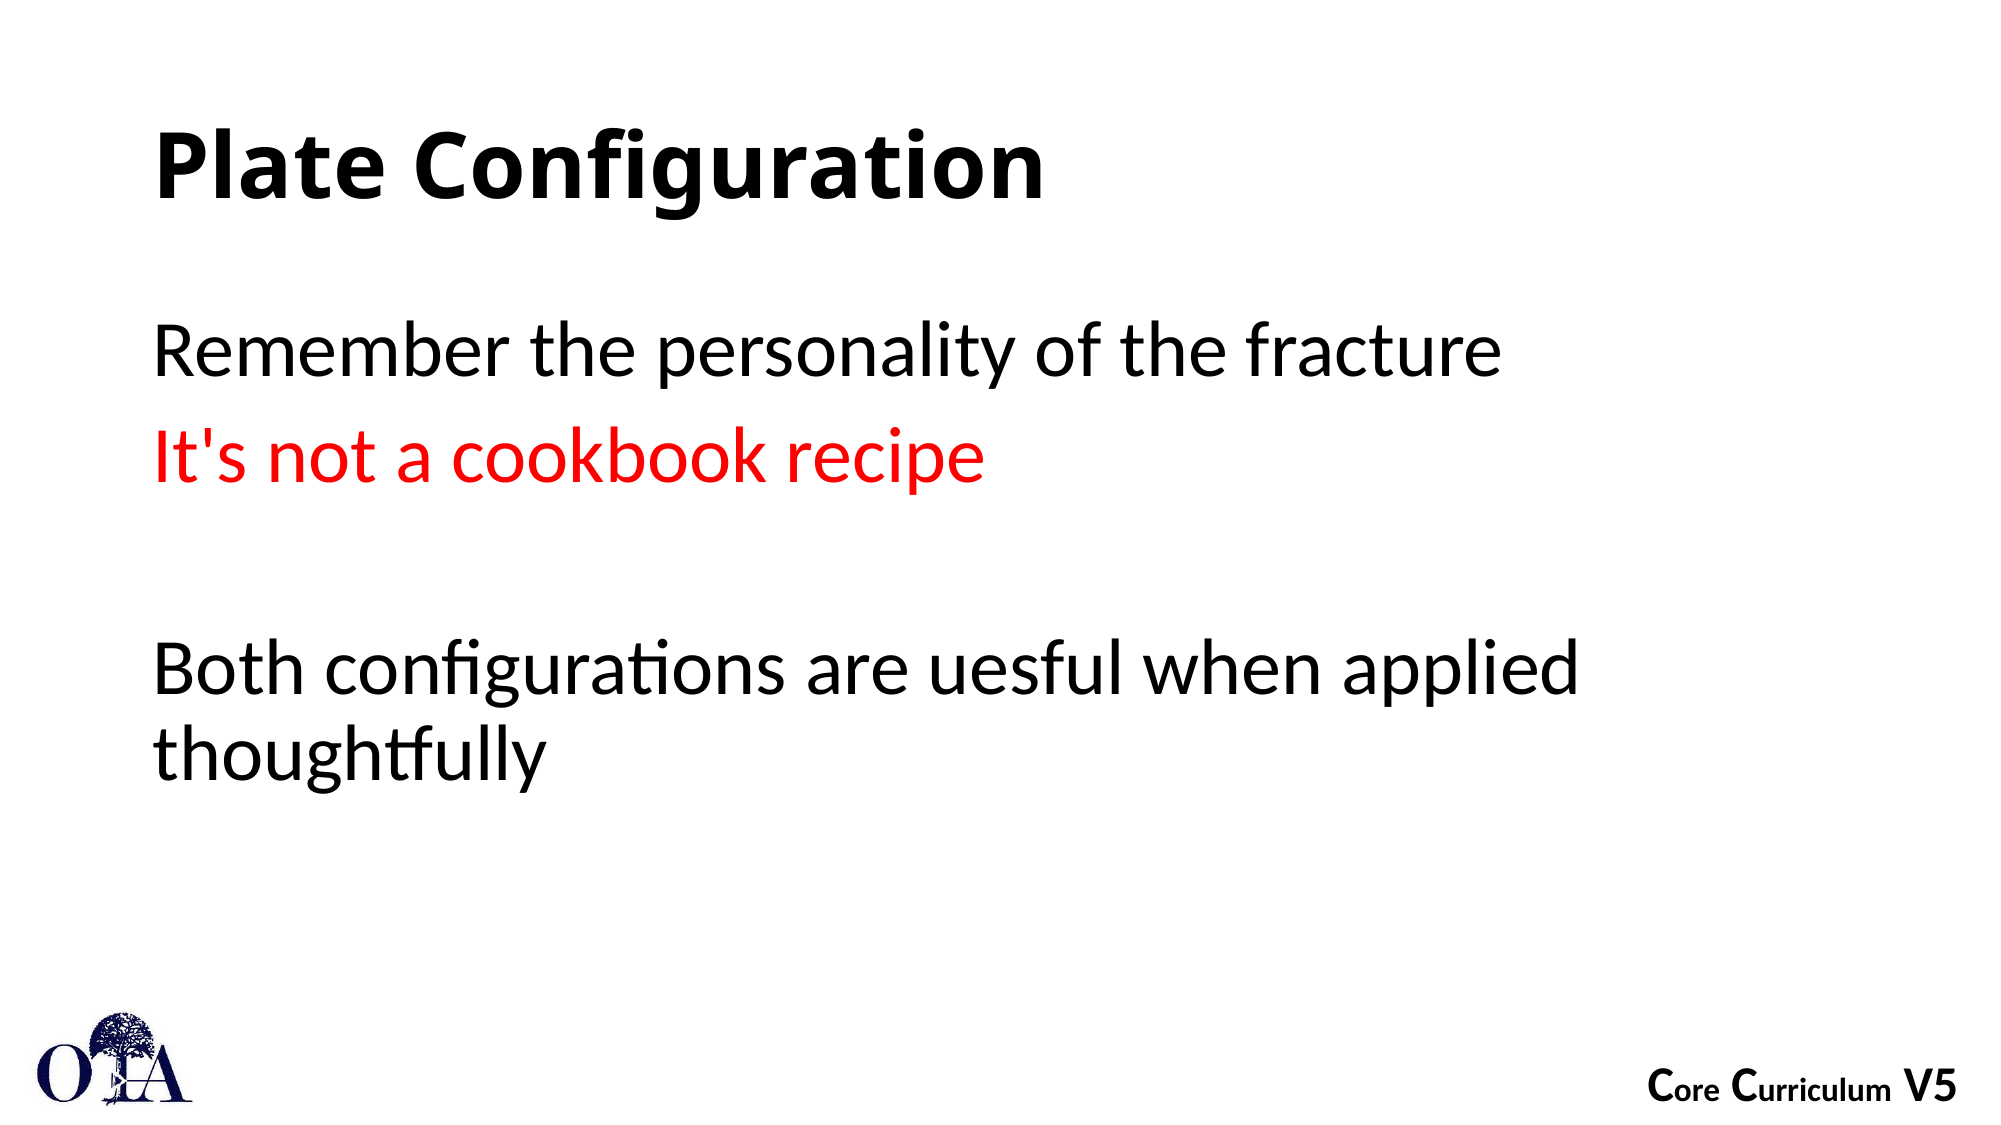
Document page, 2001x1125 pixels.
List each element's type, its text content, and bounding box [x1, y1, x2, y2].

title Plate Configuration [137, 59, 1863, 278]
list Remember the personality of the fracture It's not a cookbook recipe Both configurations are uesful when applied thoughtfully [137, 299, 1863, 809]
picture [28, 1010, 200, 1108]
